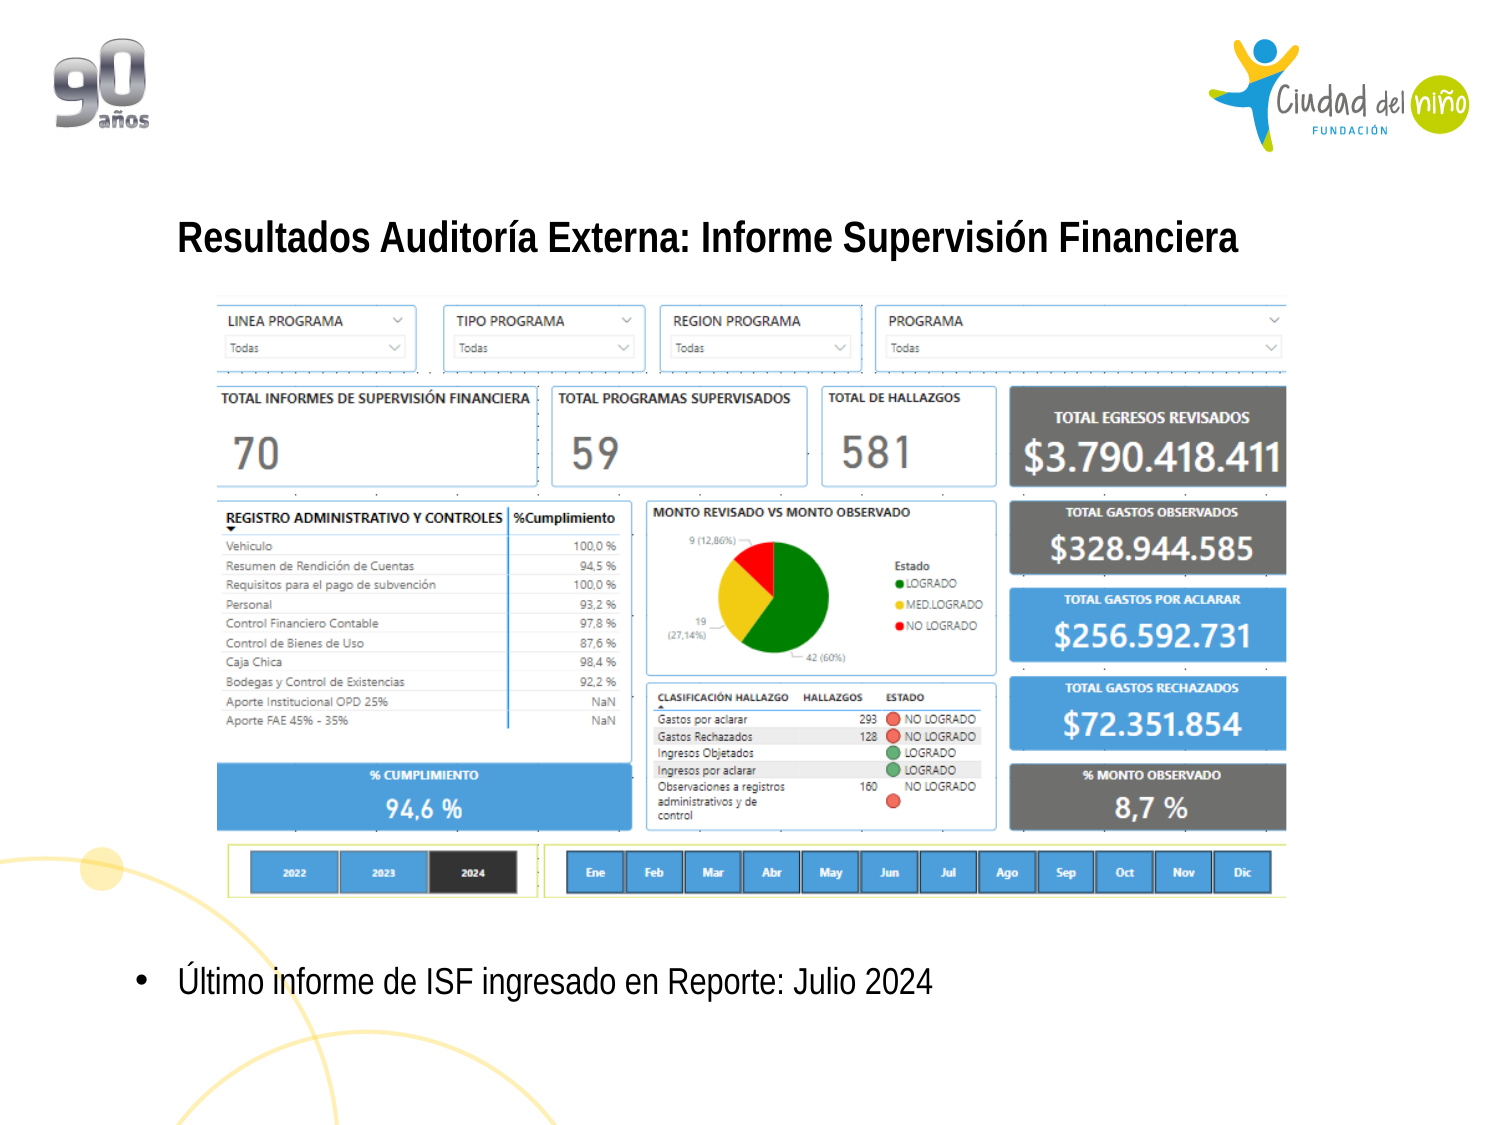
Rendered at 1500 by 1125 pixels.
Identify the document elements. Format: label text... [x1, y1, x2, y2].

text_box Último informe de ISF ingresado en Reporte: Julio 2024 [120, 949, 987, 1055]
text_box Resultados Auditoría Externa: Informe Supervisión Financiera [162, 175, 1382, 296]
picture [0, 0, 1500, 1125]
